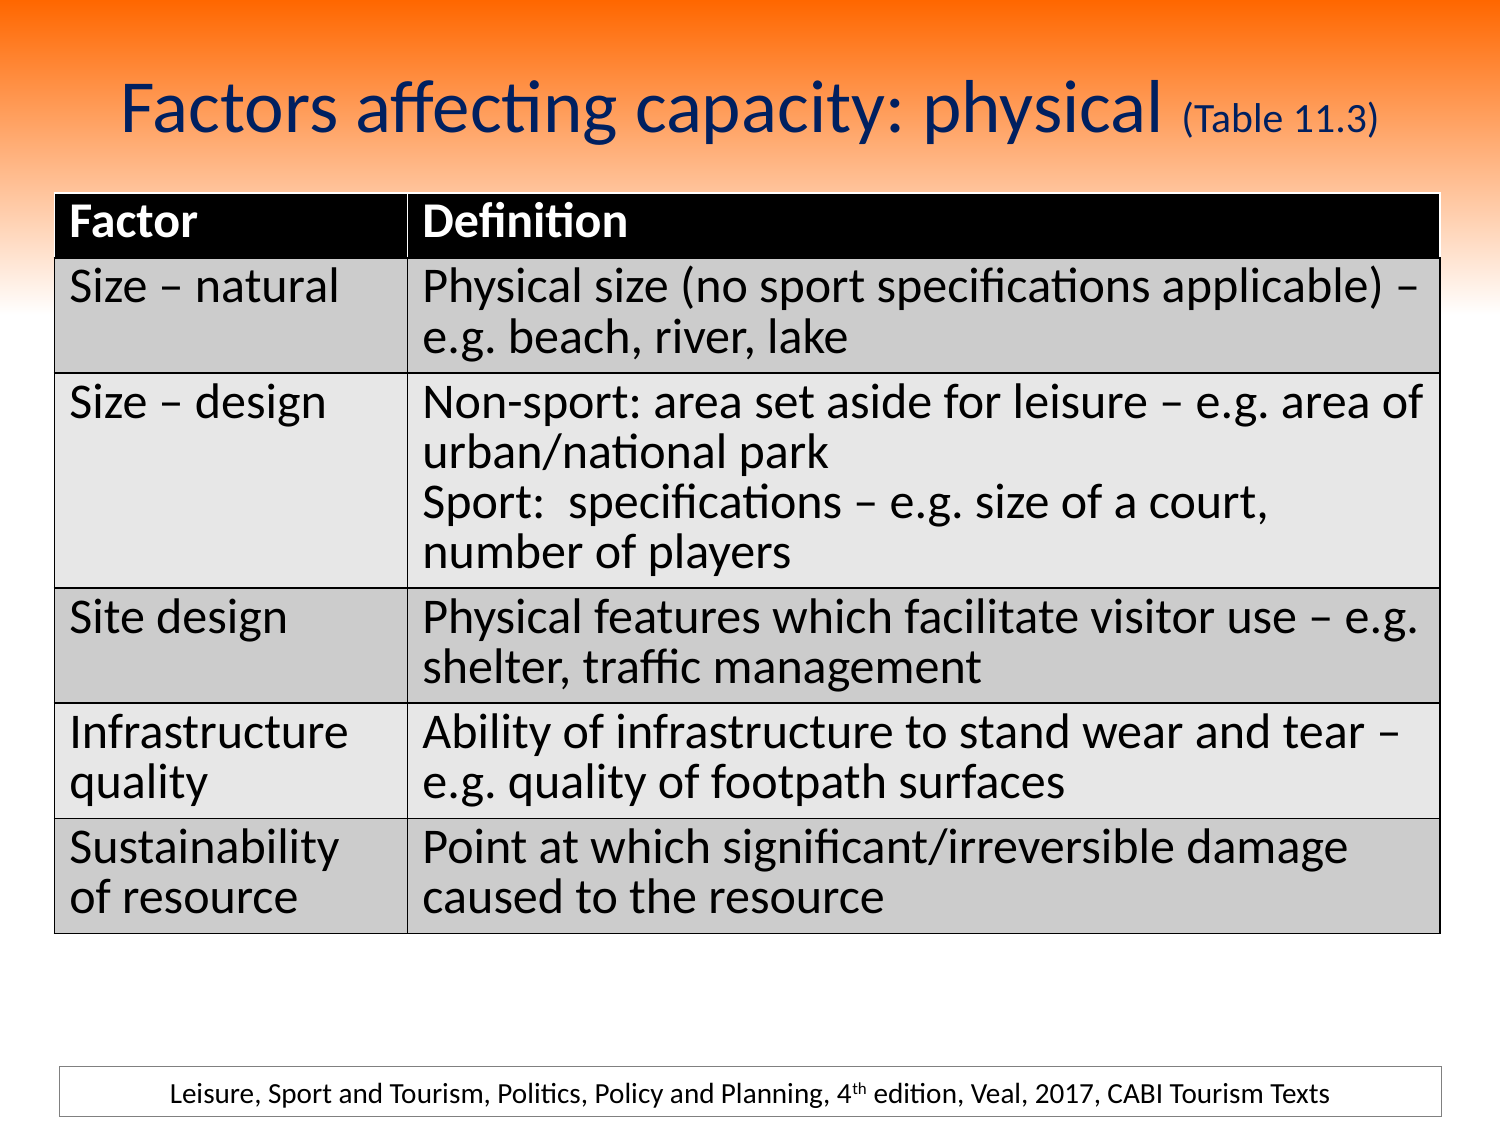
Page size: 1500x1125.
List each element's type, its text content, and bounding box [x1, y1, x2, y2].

table_cell Size – design [55, 374, 407, 587]
table_cell Point at which significant/irreversible damage caused to the resource [408, 819, 1439, 933]
title Factors affecting capacity: physical (Table 11.3) [75, 45, 1425, 161]
text_box Leisure, Sport and Tourism, Politics, Policy and Planning, 4th edition, Veal, 2017, CABI Tourism Texts [59, 1066, 1442, 1117]
table_cell Ability of infrastructure to stand wear and tear – e.g. quality of footpath surfaces [408, 704, 1439, 818]
table_cell Non-sport: area set aside for leisure – e.g. area of urban/national park Sport: specifications – e.g. size of a court, number of players [408, 374, 1439, 587]
table_cell Physical features which facilitate visitor use – e.g. shelter, traffic management [408, 589, 1439, 702]
table_cell Sustainability of resource [55, 819, 407, 933]
table_cell Site design [55, 589, 407, 702]
table_header Factor [55, 194, 407, 257]
table_header Definition [408, 194, 1439, 257]
table_cell Infrastructure quality [55, 704, 407, 818]
table_cell Physical size (no sport specifications applicable) – e.g. beach, river, lake [408, 259, 1439, 372]
table_cell Size – natural [55, 259, 407, 372]
